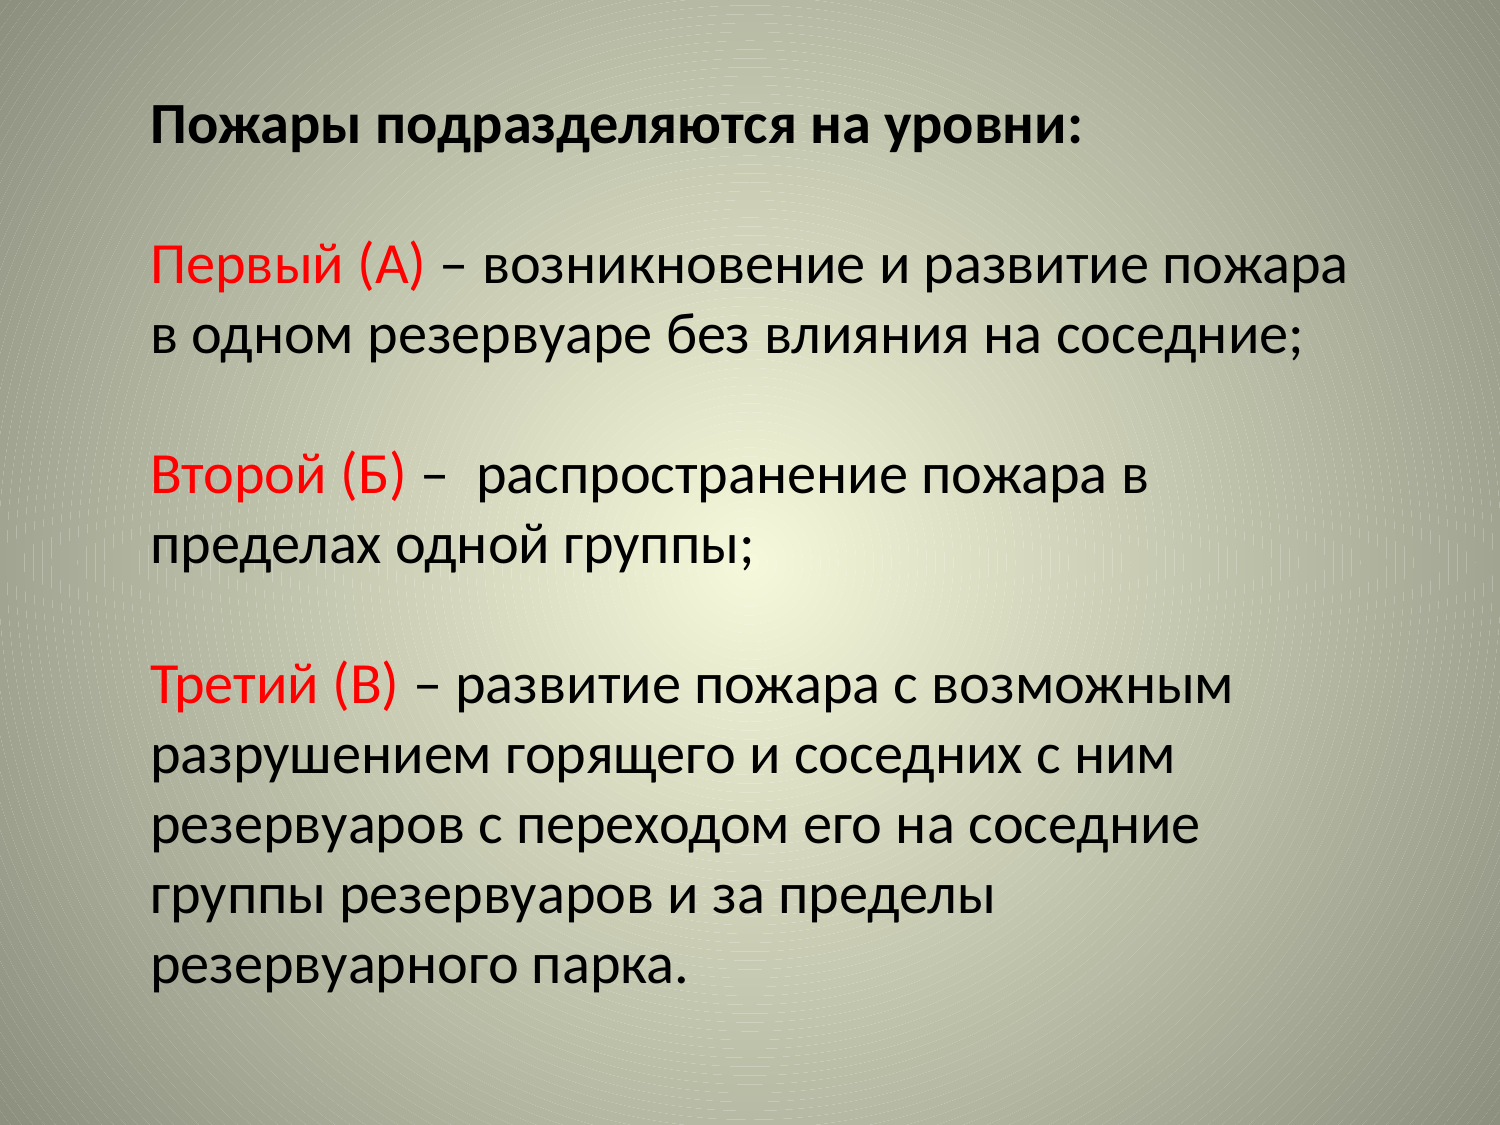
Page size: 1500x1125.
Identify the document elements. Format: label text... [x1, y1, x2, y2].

text_box Пожары подразделяются на уровни: Первый (А) – возникновение и развитие пожара в одном резервуаре без влияния на соседние; Второй (Б) – распространение пожара в пределах одной группы; Третий (В) – развитие пожара с возможным разрушением горящего и соседних с ним резервуаров с переходом его на соседние группы резервуаров и за пределы резервуарного парка. [135, 78, 1376, 1003]
